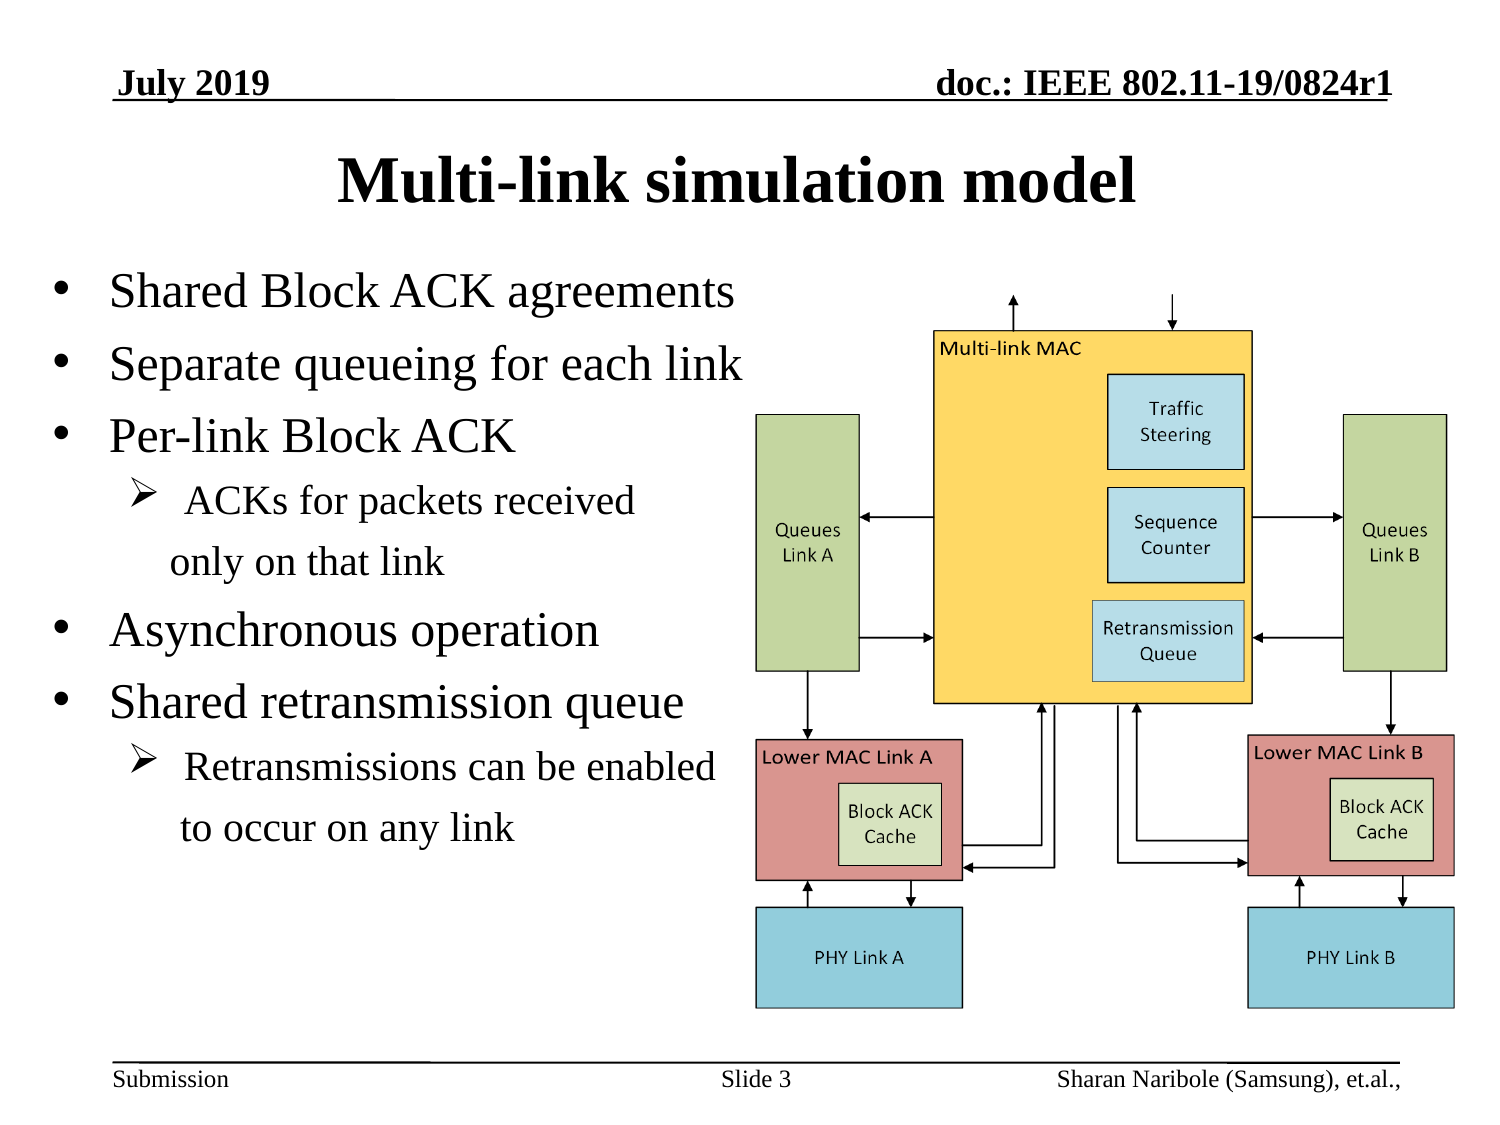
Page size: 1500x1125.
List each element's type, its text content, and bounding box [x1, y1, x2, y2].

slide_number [116, 58, 507, 80]
title Multi-link simulation model [99, 80, 1376, 249]
list Shared Block ACK agreements Separate queueing for each link Per-link Block ACK ACKs for packets received only on that link Asynchronous operation Shared retransmission queue Retransmissions can be enabled to occur on any link [37, 249, 1421, 463]
picture [749, 293, 1455, 1009]
slide_number Slide 3 [712, 1061, 800, 1123]
footer Sharan Naribole (Samsung), et.al., [1007, 1061, 1402, 1093]
